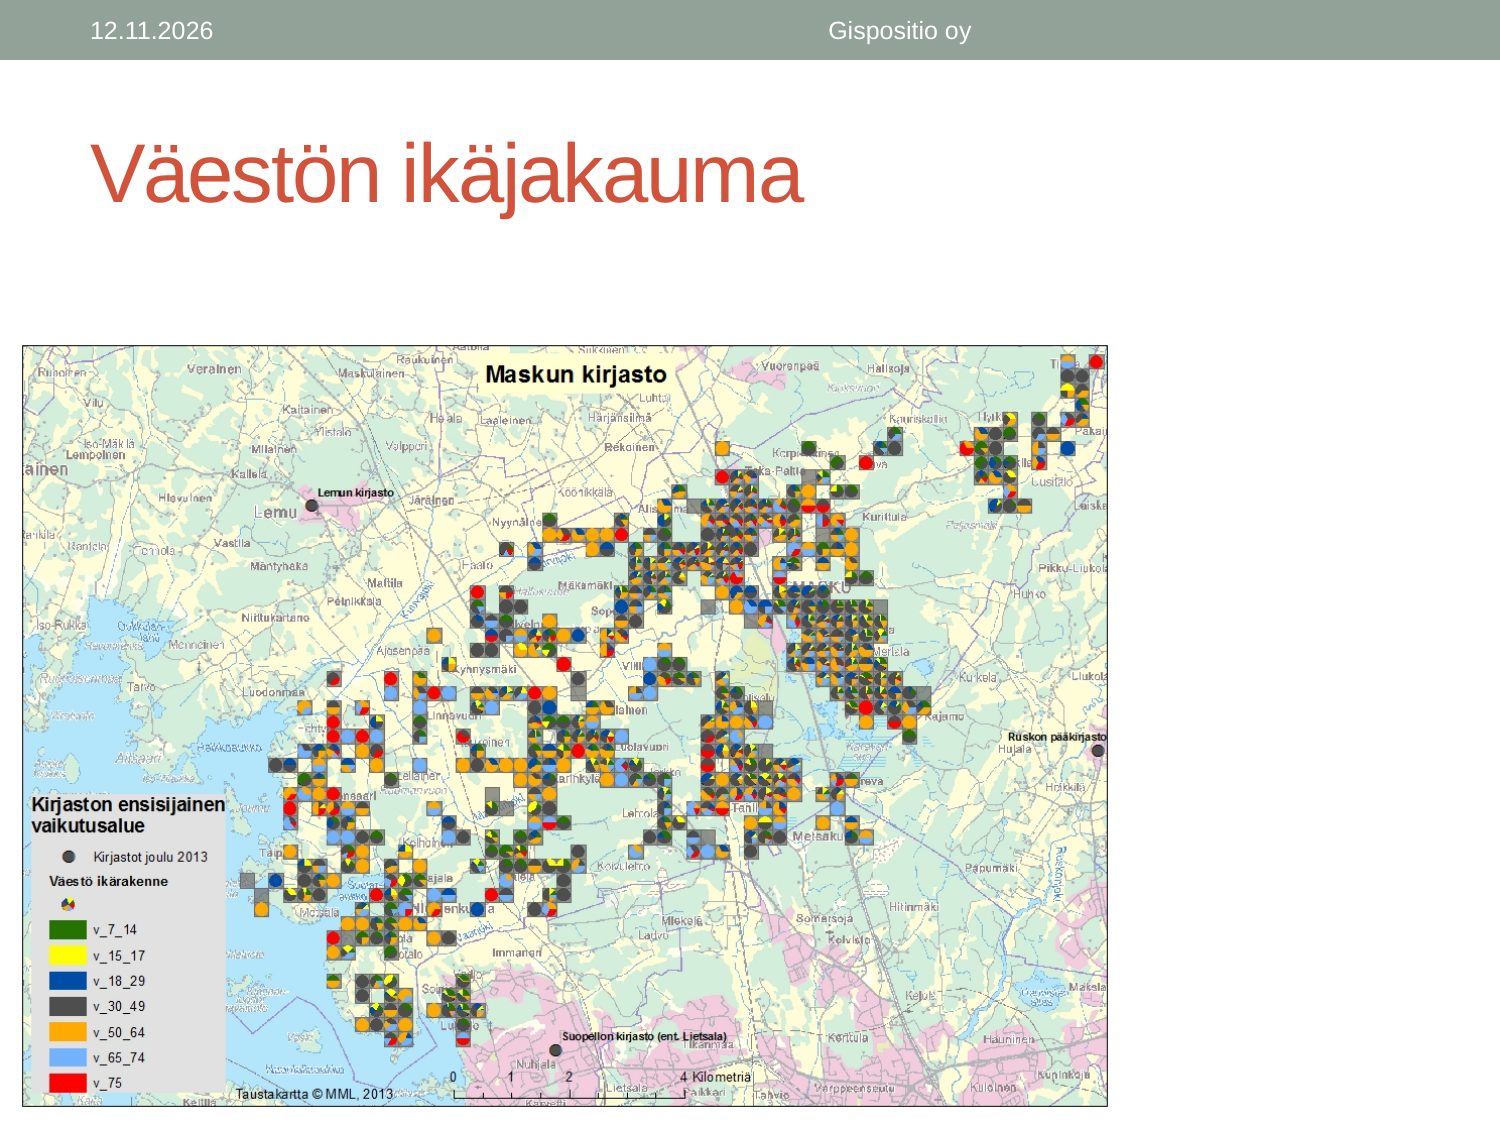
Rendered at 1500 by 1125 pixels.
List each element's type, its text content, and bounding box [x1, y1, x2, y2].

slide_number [75, 3, 550, 57]
title Väestön ikäjakauma [75, 87, 1425, 250]
footer Gispositio oy [562, 3, 1238, 57]
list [0, 324, 1131, 1125]
